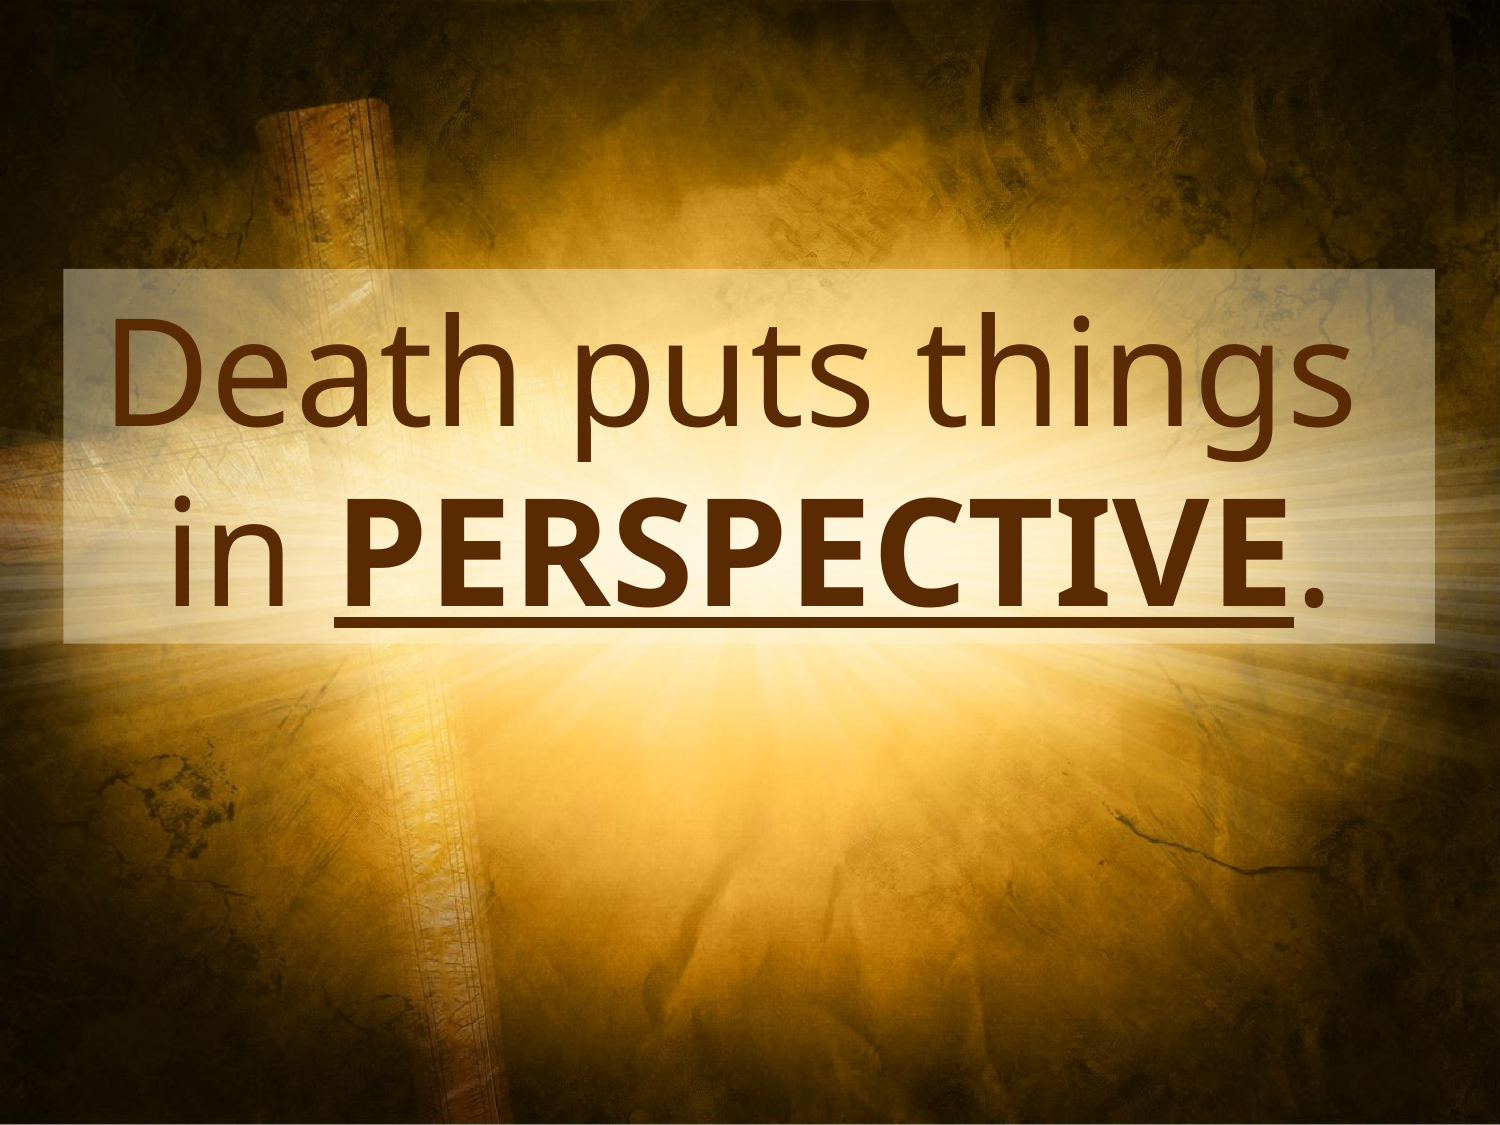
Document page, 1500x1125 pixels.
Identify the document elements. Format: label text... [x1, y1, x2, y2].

text_box Death puts things in PERSPECTIVE. [63, 268, 1435, 644]
picture [0, 0, 1500, 1125]
